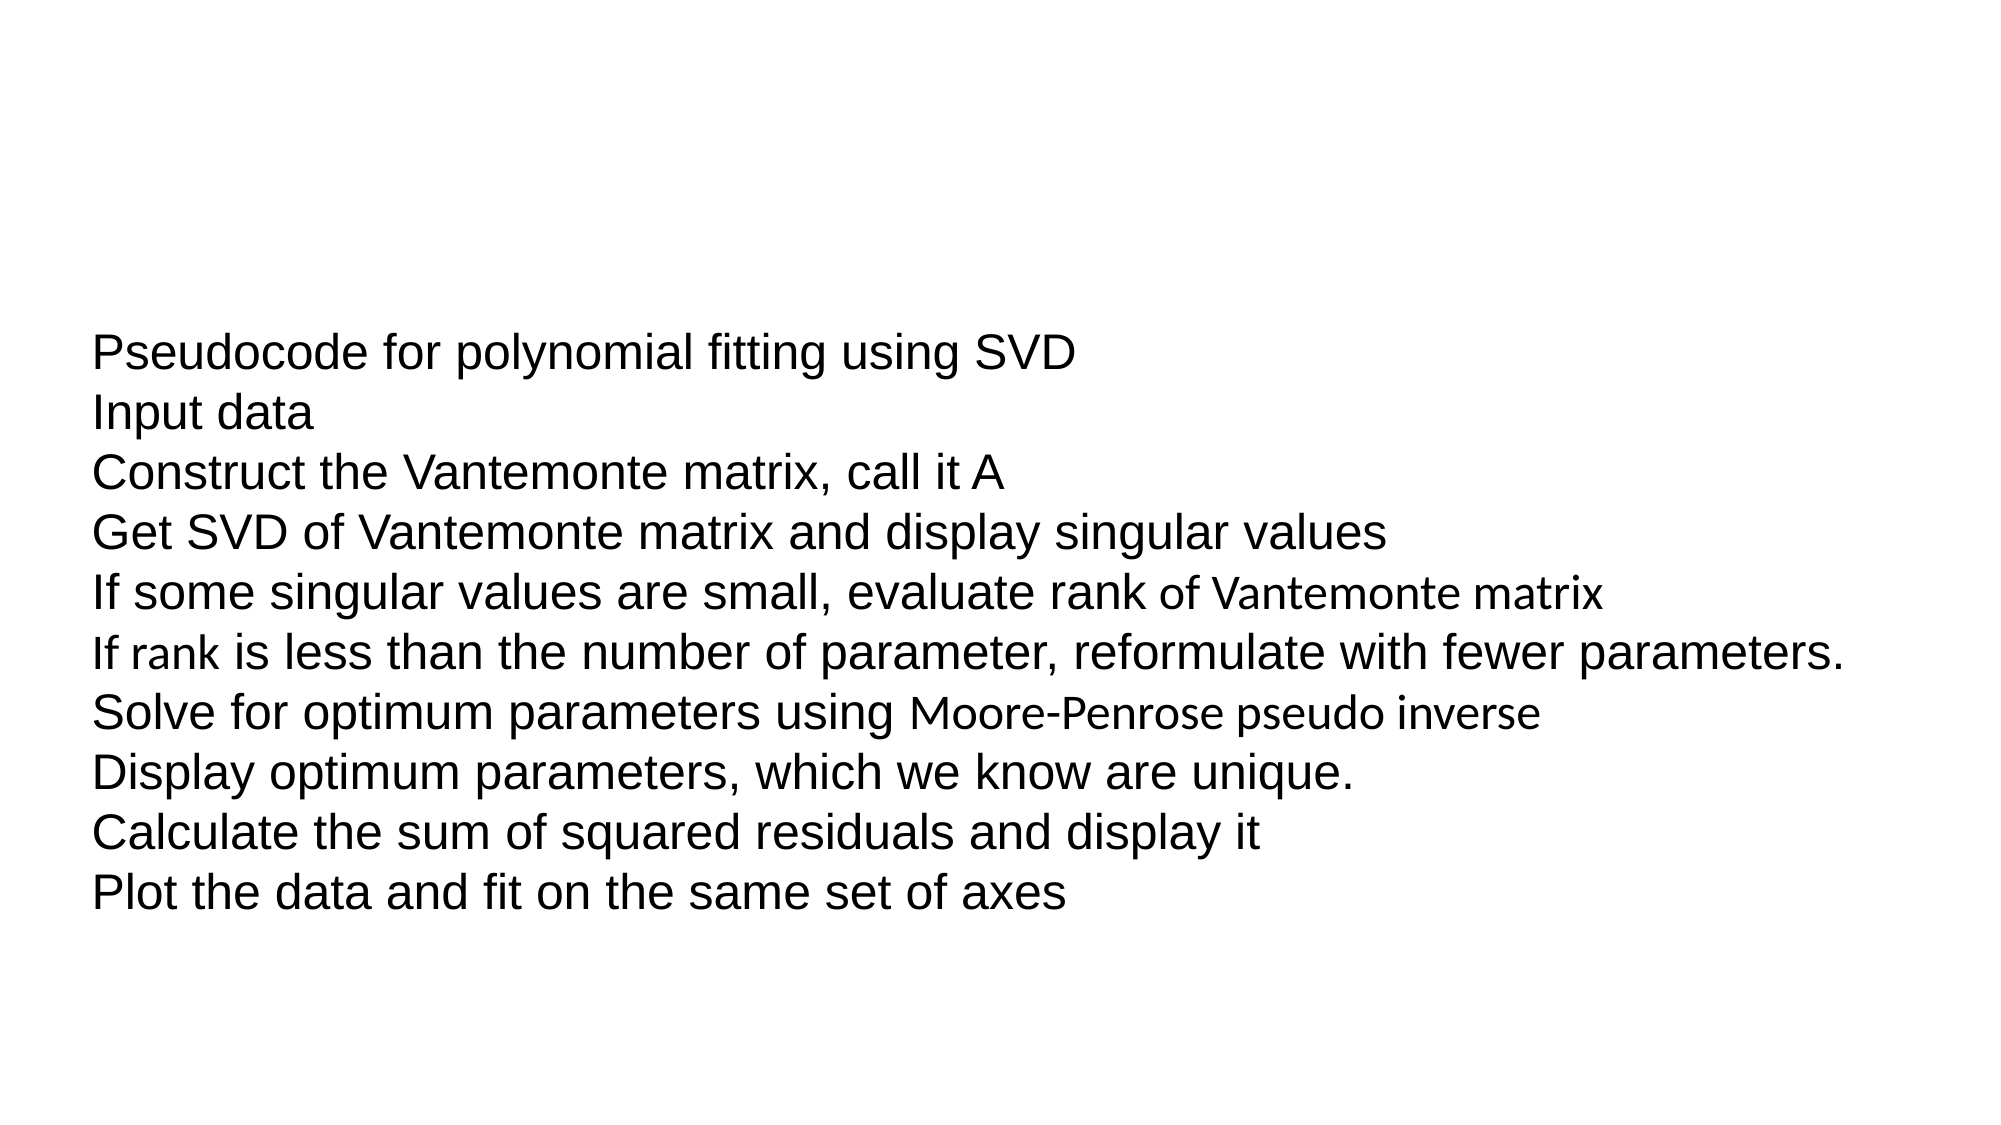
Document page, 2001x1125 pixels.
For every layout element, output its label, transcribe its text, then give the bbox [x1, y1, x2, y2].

text_box Pseudocode for polynomial fitting using SVD Input data Construct the Vantemonte matrix, call it A Get SVD of Vantemonte matrix and display singular values If some singular values are small, evaluate rank of Vantemonte matrix If rank is less than the number of parameter, reformulate with fewer parameters. Solve for optimum parameters using Moore-Penrose pseudo inverse Display optimum parameters, which we know are unique. Calculate the sum of squared residuals and display it Plot the data and fit on the same set of axes [76, 312, 1925, 928]
